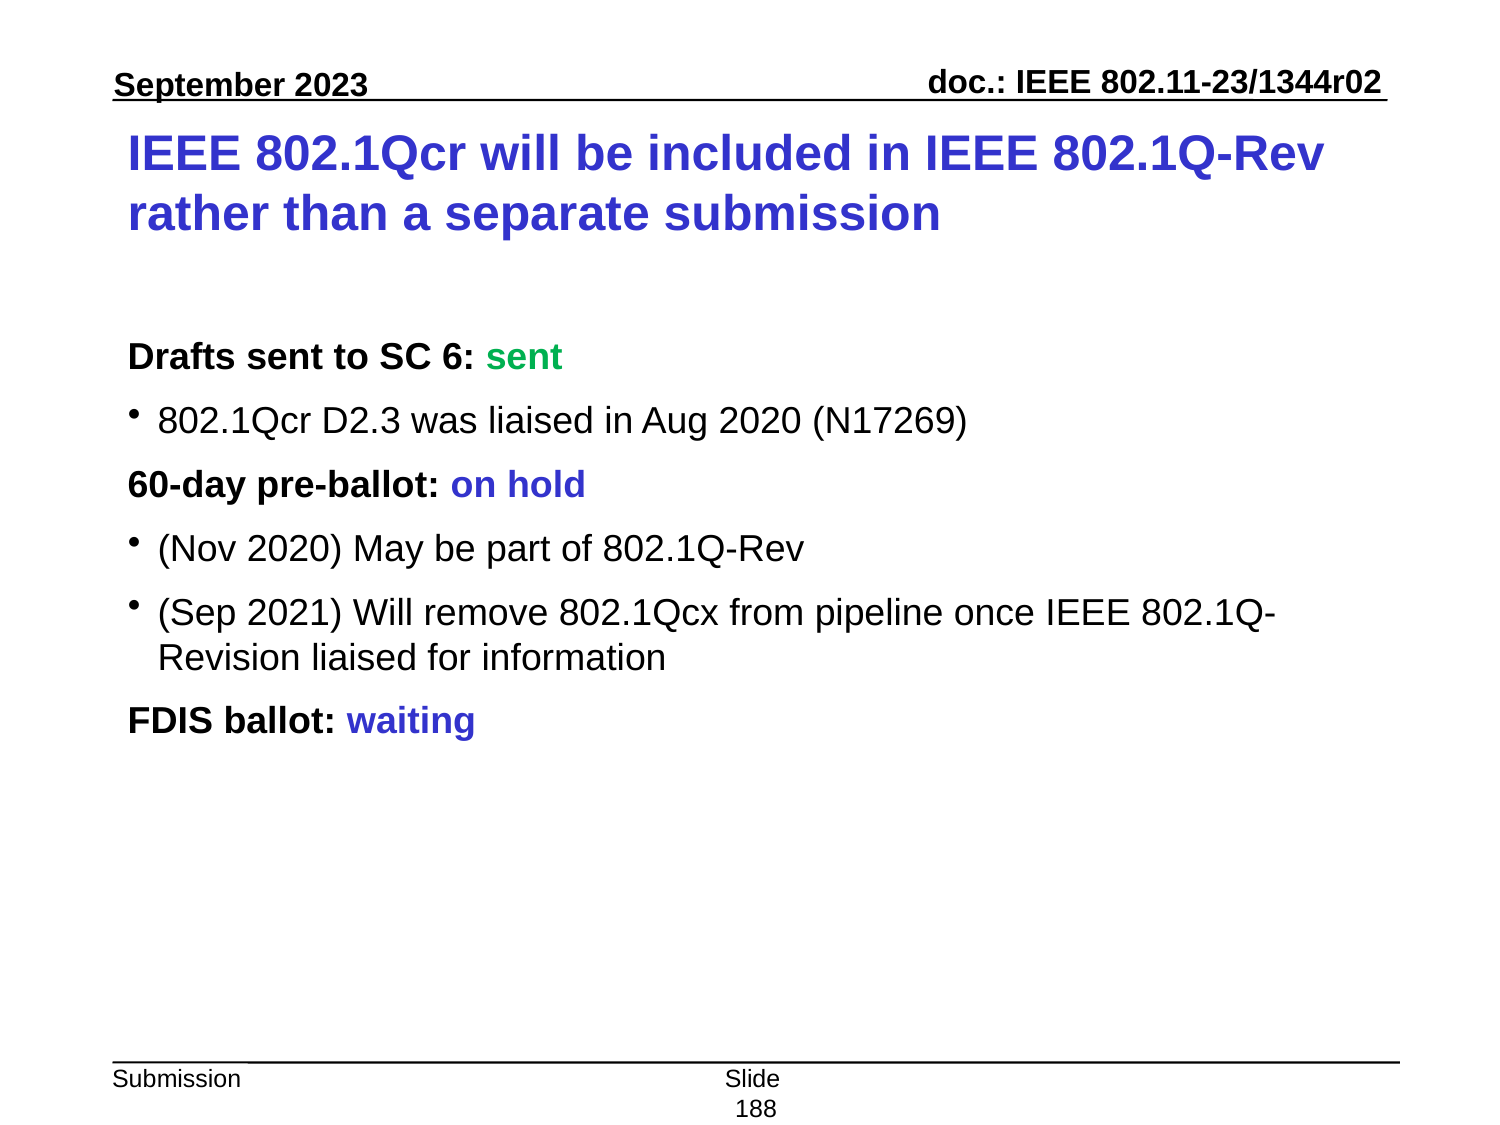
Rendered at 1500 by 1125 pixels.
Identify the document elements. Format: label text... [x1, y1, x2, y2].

list Drafts sent to SC 6: sent 802.1Qcr D2.3 was liaised in Aug 2020 (N17269) 60-day pre-ballot: on hold (Nov 2020) May be part of 802.1Q-Rev (Sep 2021) Will remove 802.1Qcx from pipeline once IEEE 802.1Q-Revision liaised for information FDIS ballot: waiting [112, 324, 1388, 1000]
slide_number Slide 188 [709, 1061, 803, 1093]
title IEEE 802.1Qcr will be included in IEEE 802.1Q-Rev rather than a separate submission [112, 112, 1388, 288]
